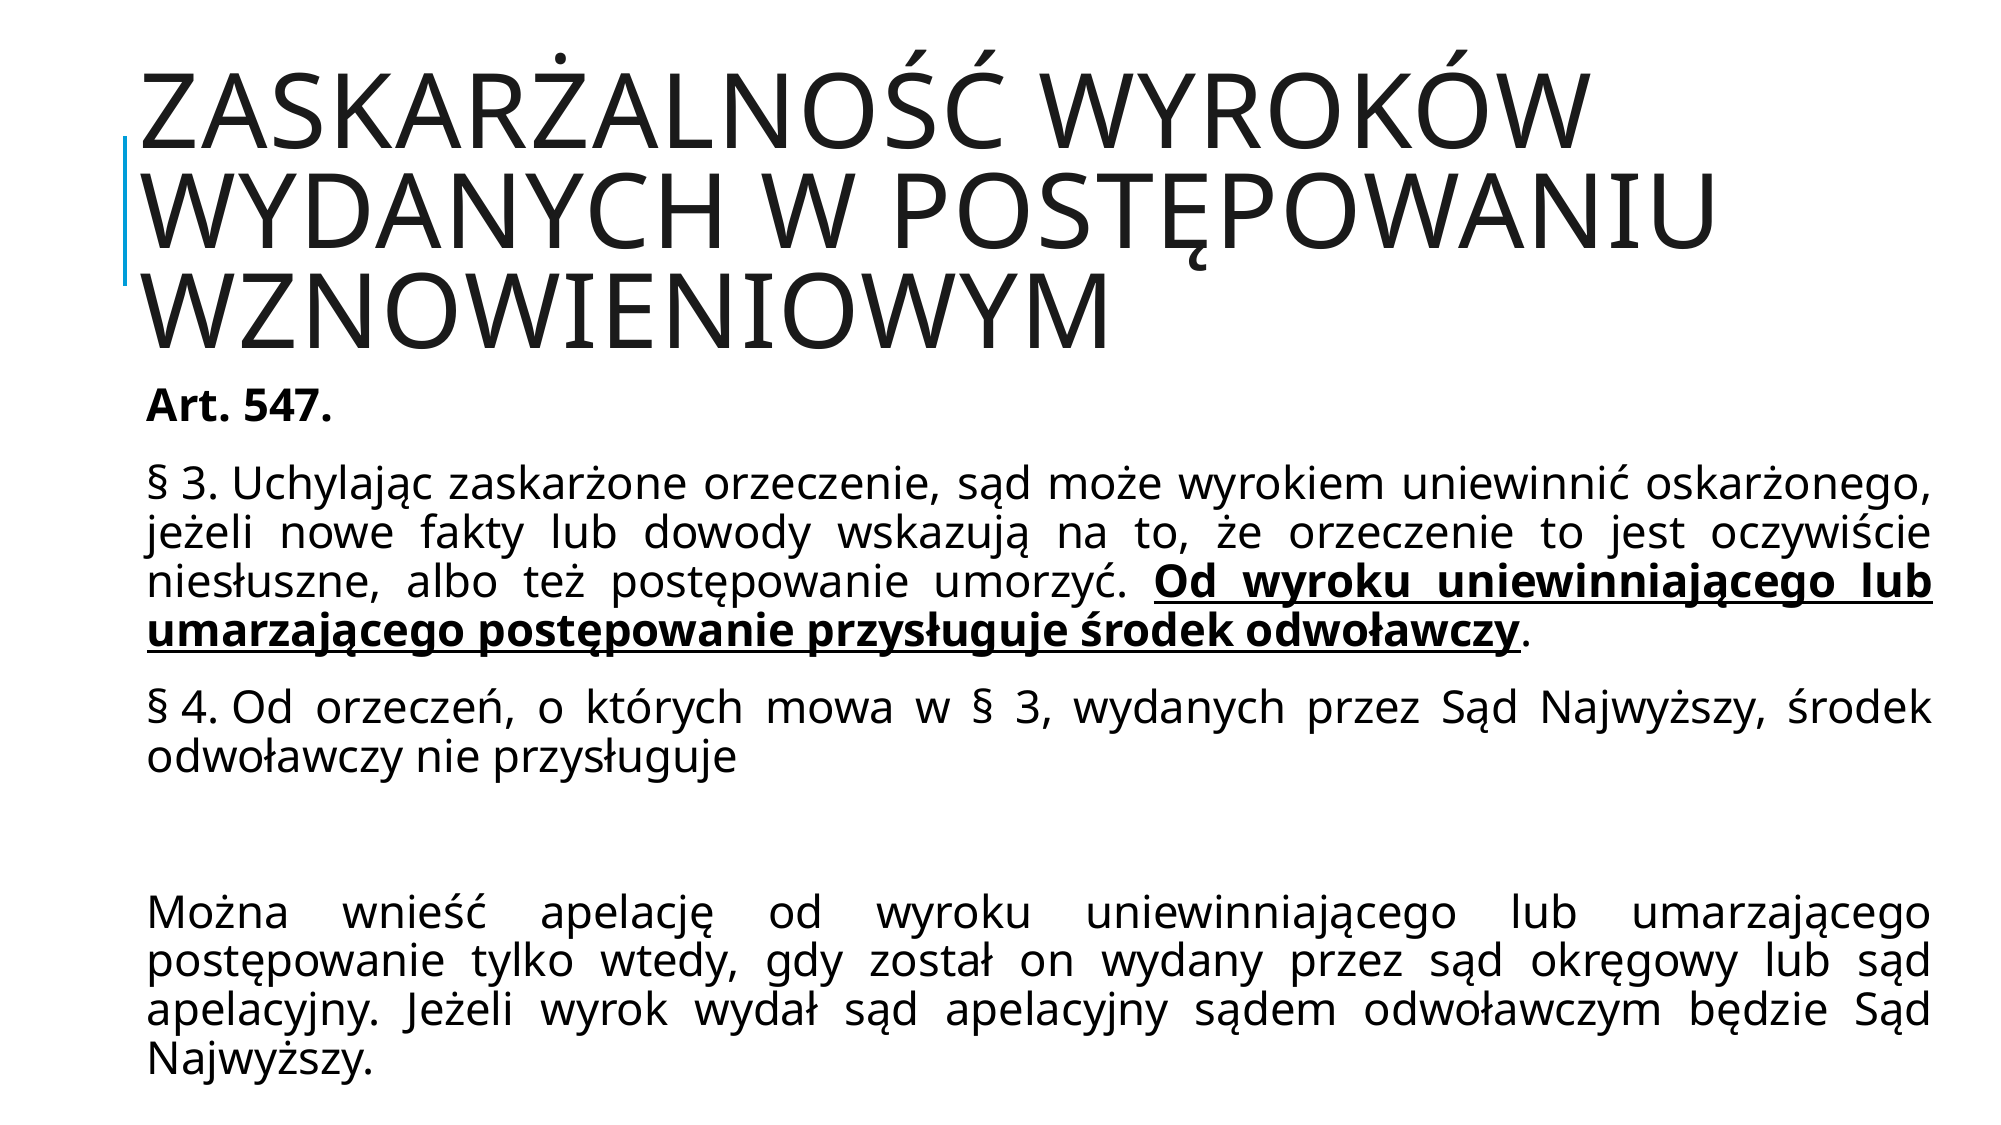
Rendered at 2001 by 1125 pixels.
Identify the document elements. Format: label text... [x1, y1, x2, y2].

list Art. 547. § 3. Uchylając zaskarżone orzeczenie, sąd może wyrokiem uniewinnić oskarżonego, jeżeli nowe fakty lub dowody wskazują na to, że orzeczenie to jest oczywiście niesłuszne, albo też postępowanie umorzyć. Od wyroku uniewinniającego lub umarzającego postępowanie przysługuje środek odwoławczy. § 4. Od orzeczeń, o których mowa w § 3, wydanych przez Sąd Najwyższy, środek odwoławczy nie przysługuje Można wnieść apelację od wyroku uniewinniającego lub umarzającego postępowanie tylko wtedy, gdy został on wydany przez sąd okręgowy lub sąd apelacyjny. Jeżeli wyrok wydał sąd apelacyjny sądem odwoławczym będzie Sąd Najwyższy. [124, 375, 1941, 1100]
title ZASKARŻALNOŚĆ WYROKÓW WYDANYCH W POSTĘPOWANIU WZNOWIENIOWYM [124, 96, 1983, 342]
